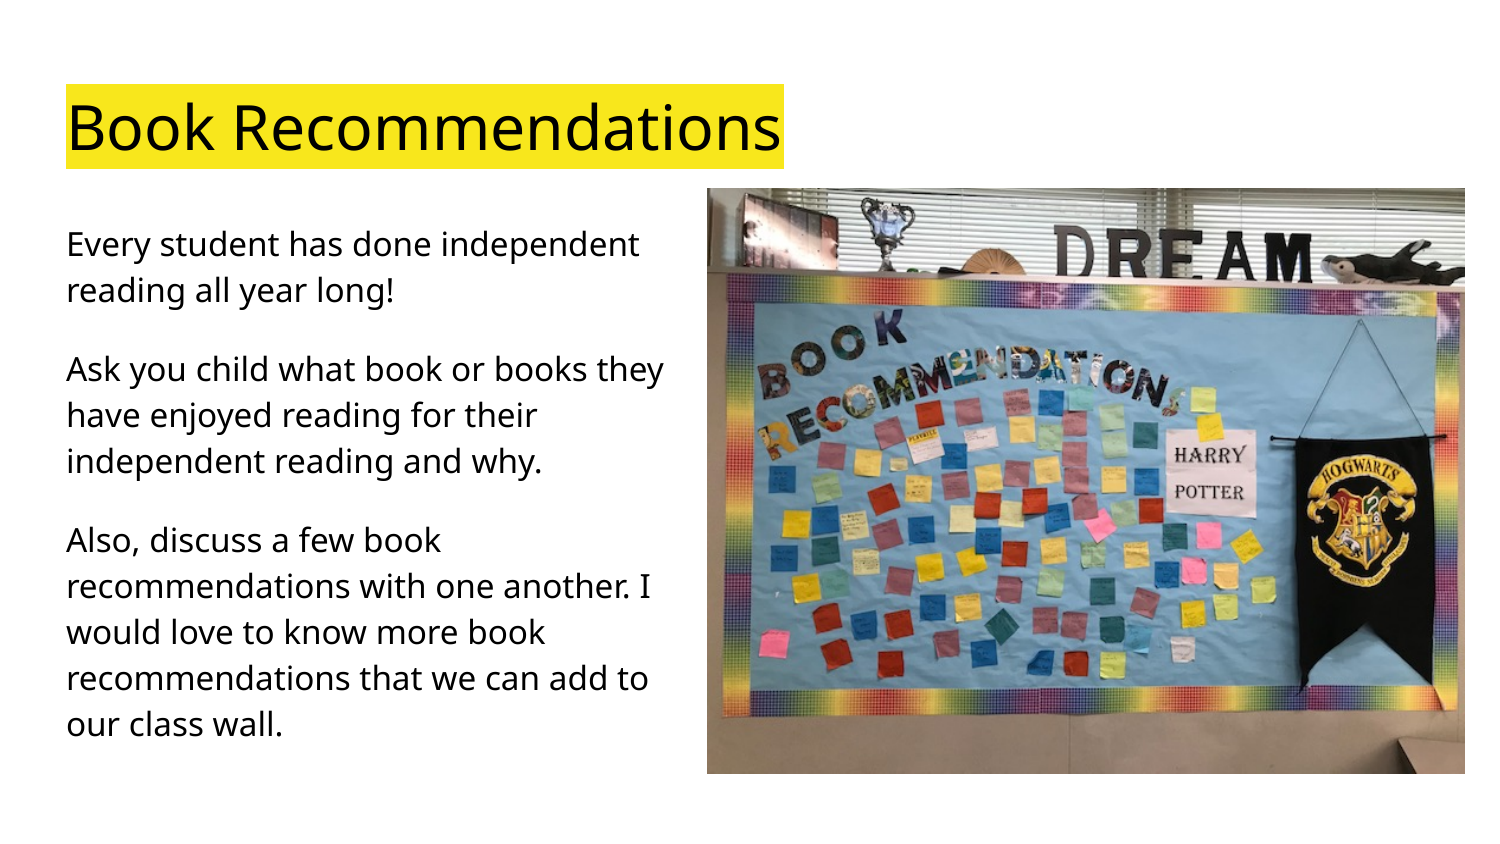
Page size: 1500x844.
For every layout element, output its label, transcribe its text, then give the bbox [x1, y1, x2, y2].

title Book Recommendations [51, 72, 1449, 167]
picture [707, 188, 1466, 775]
list Every student has done independent reading all year long! Ask you child what book or books they have enjoyed reading for their independent reading and why. Also, discuss a few book recommendations with one another. I would love to know more book recommendations that we can add to our class wall. [51, 202, 701, 750]
